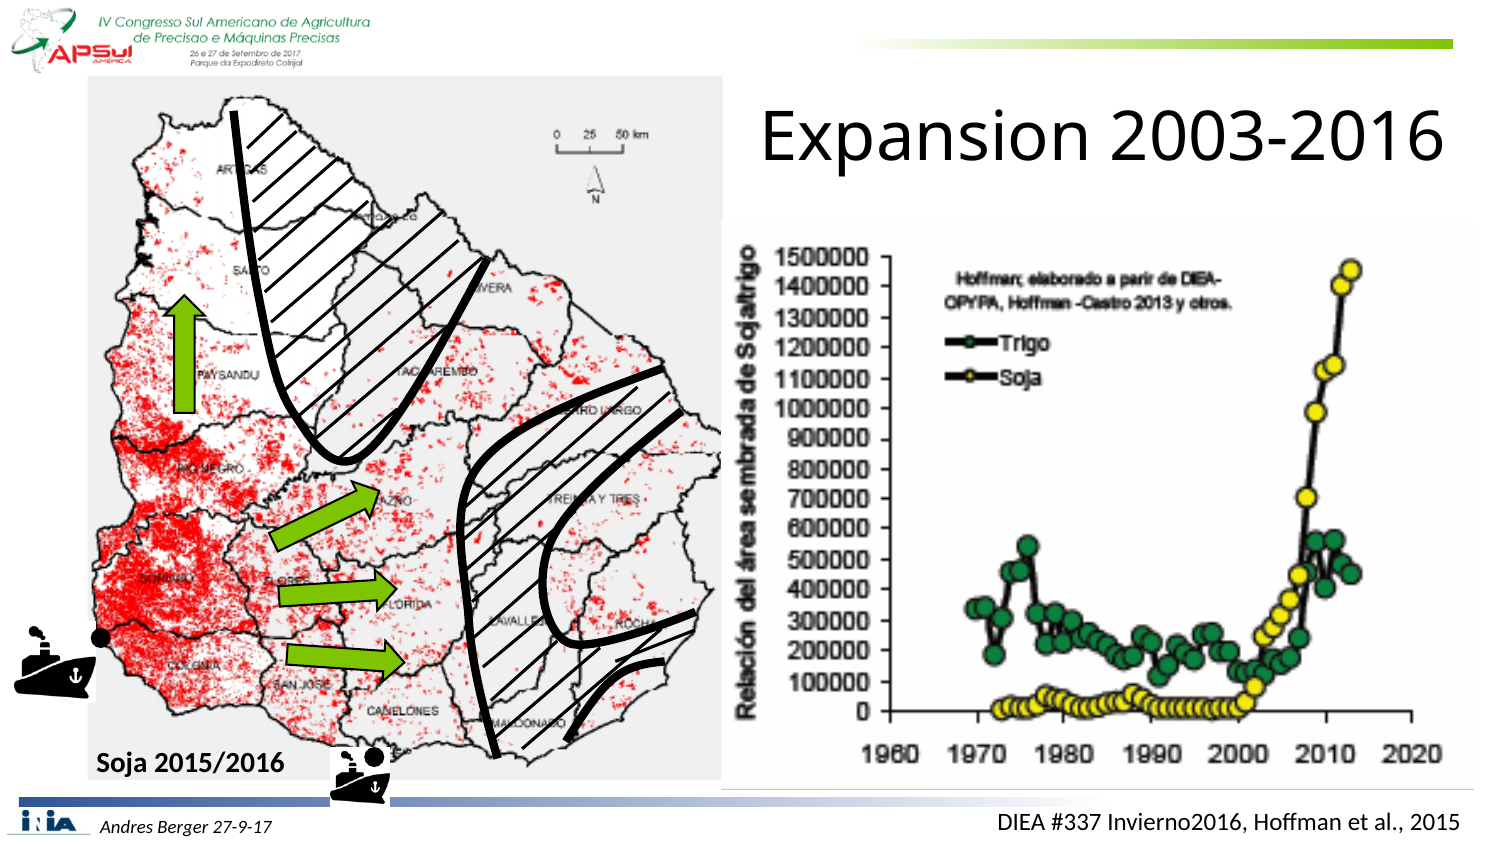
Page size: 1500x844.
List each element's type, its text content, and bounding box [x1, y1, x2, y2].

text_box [283, 240, 459, 391]
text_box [490, 640, 522, 701]
picture [7, 810, 91, 837]
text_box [465, 392, 670, 570]
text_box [461, 386, 638, 542]
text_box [314, 325, 449, 440]
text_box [482, 613, 548, 667]
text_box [472, 510, 576, 602]
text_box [247, 114, 283, 149]
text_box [252, 146, 316, 202]
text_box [275, 211, 444, 358]
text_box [258, 177, 353, 261]
title Expansion 2003-2016 [748, 68, 1468, 208]
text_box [338, 409, 398, 460]
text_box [522, 628, 662, 749]
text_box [494, 647, 522, 738]
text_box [270, 218, 275, 323]
picture [8, 4, 1474, 807]
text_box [249, 131, 297, 174]
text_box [296, 257, 483, 418]
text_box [264, 201, 369, 293]
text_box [253, 156, 340, 232]
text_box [473, 576, 544, 638]
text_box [664, 630, 696, 661]
text_box DIEA #337 Invierno2016, Hoffman et al., 2015 [982, 798, 1477, 843]
text_box Soja 2015/2016 [81, 736, 300, 786]
